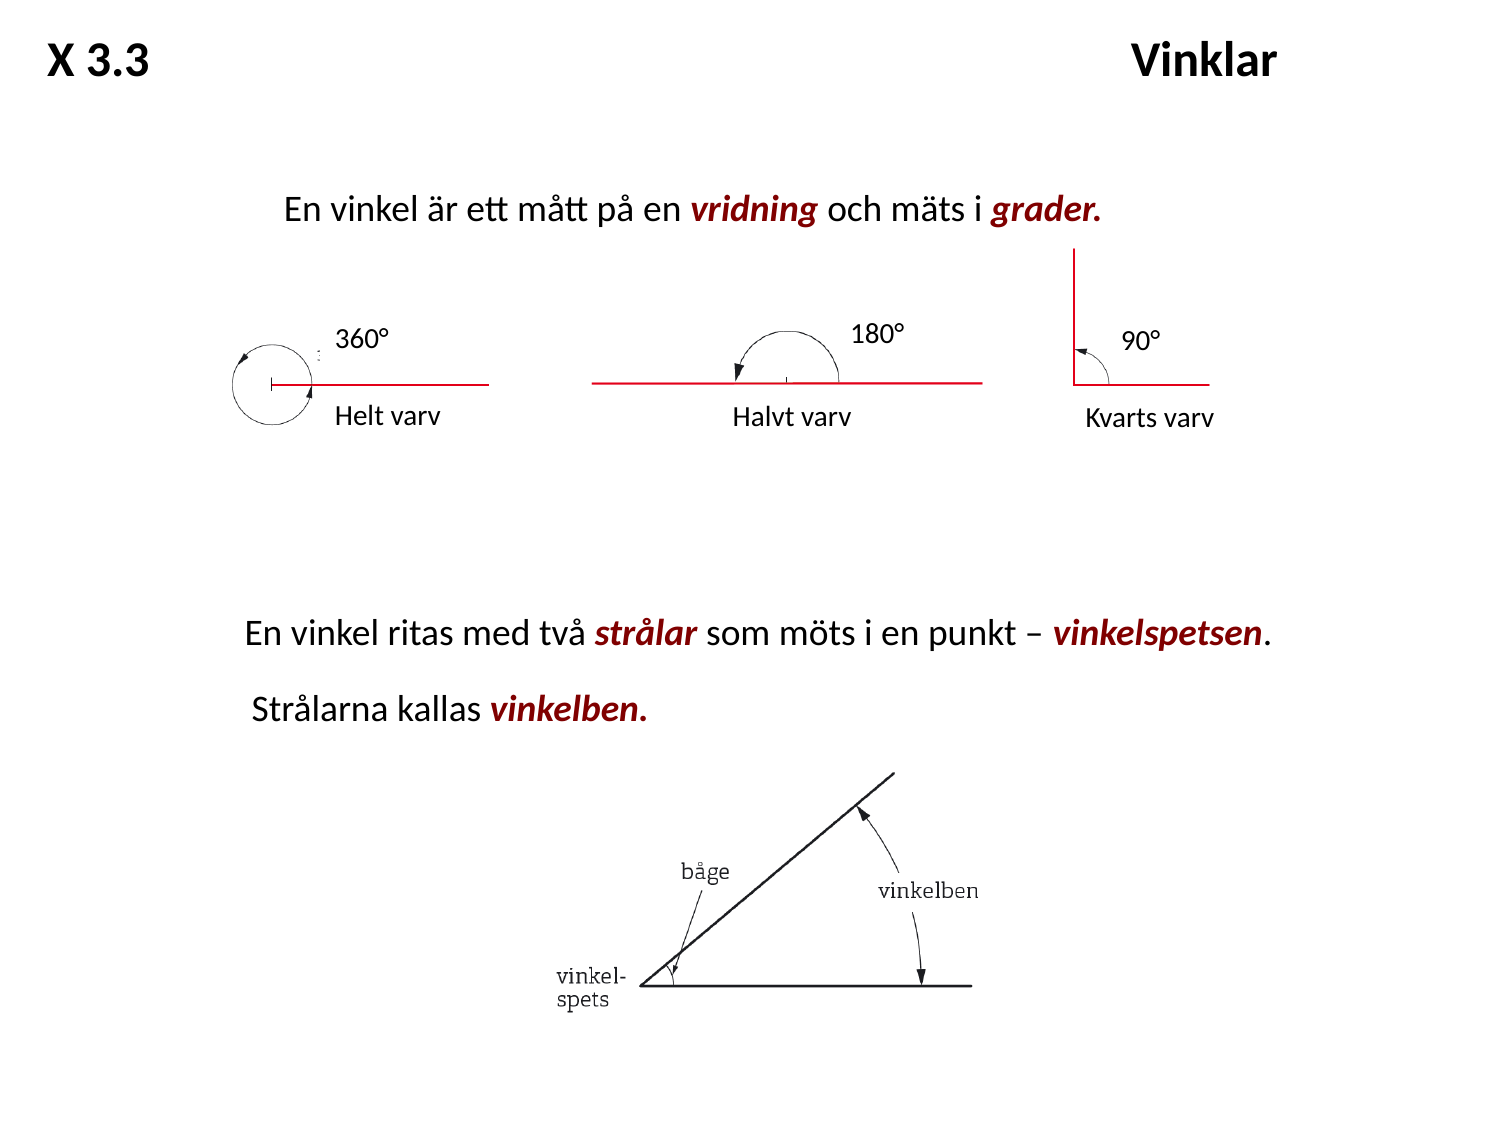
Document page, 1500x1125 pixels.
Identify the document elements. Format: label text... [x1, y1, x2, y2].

text_box En vinkel är ett mått på en vridning och mäts i grader. [269, 176, 1236, 237]
text_box Strålarna kallas vinkelben. [236, 676, 665, 736]
picture [550, 769, 992, 1021]
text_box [229, 311, 495, 440]
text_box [1057, 237, 1237, 442]
text_box En vinkel ritas med två strålar som möts i en punkt – vinkelspetsen. [229, 600, 1335, 661]
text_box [581, 306, 992, 442]
text_box X 3.3 Vinklar [32, 19, 1477, 94]
